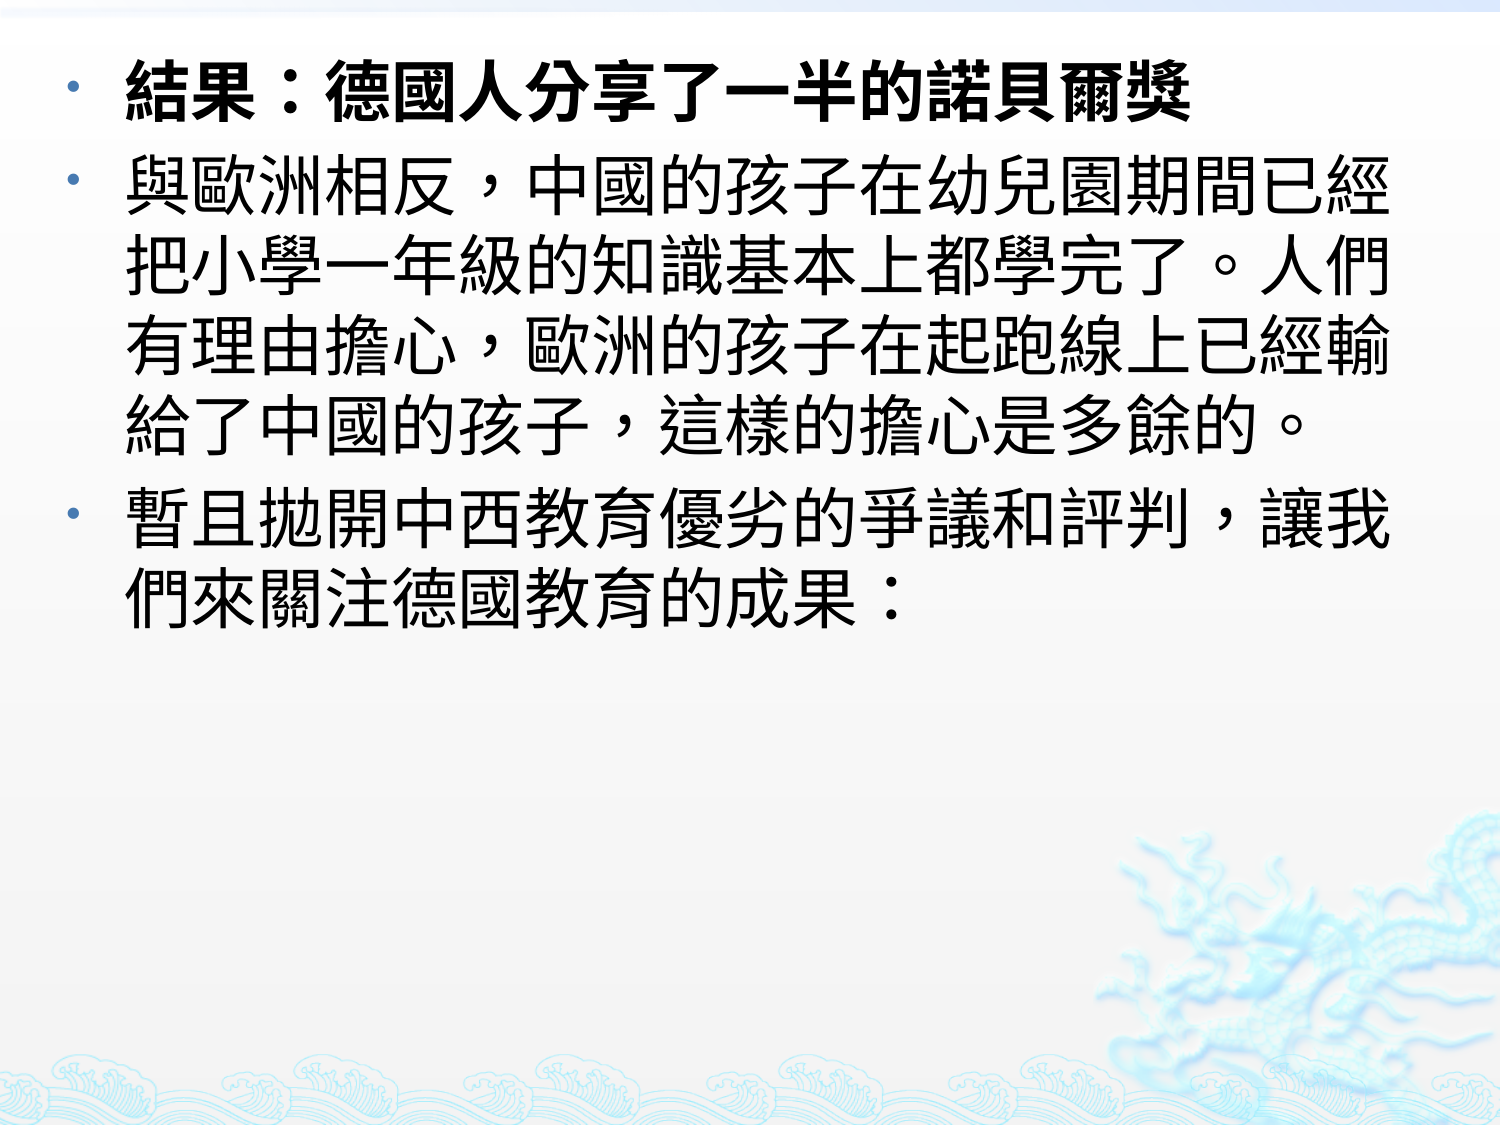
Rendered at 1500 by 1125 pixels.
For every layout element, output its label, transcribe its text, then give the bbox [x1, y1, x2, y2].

list 結果：德國人分享了一半的諾貝爾獎 與歐洲相反，中國的孩子在幼兒園期間已經把小學一年級的知識基本上都學完了。人們有理由擔心，歐洲的孩子在起跑線上已經輸給了中國的孩子，這樣的擔心是多餘的。 暫且拋開中西教育優劣的爭議和評判，讓我們來關注德國教育的成果： [53, 42, 1459, 1083]
